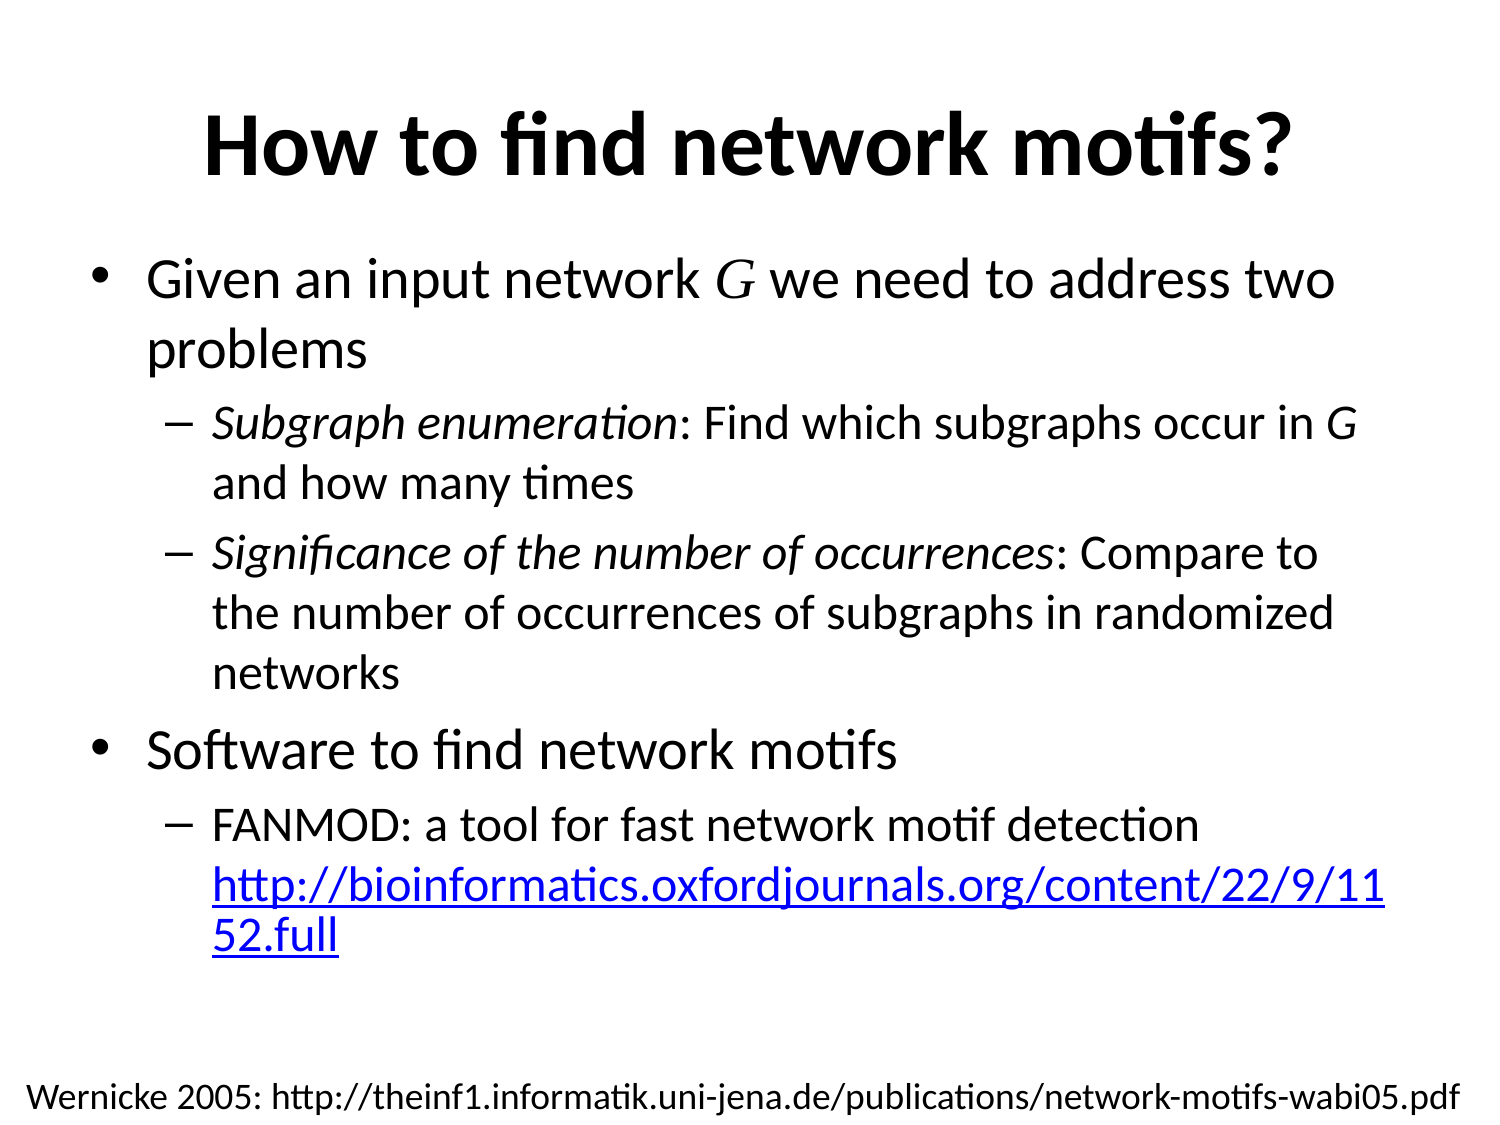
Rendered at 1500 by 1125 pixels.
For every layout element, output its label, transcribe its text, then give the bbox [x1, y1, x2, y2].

title How to find network motifs? [75, 45, 1425, 233]
list Given an input network G we need to address two problems Subgraph enumeration: Find which subgraphs occur in G and how many times Significance of the number of occurrences: Compare to the number of occurrences of subgraphs in randomized networks Software to find network motifs FANMOD: a tool for fast network motif detection http://bioinformatics.oxfordjournals.org/content/22/9/1152.full [75, 232, 1405, 975]
text_box Wernicke 2005: http://theinf1.informatik.uni-jena.de/publications/network-motifs-wabi05.pdf [11, 1064, 1477, 1125]
